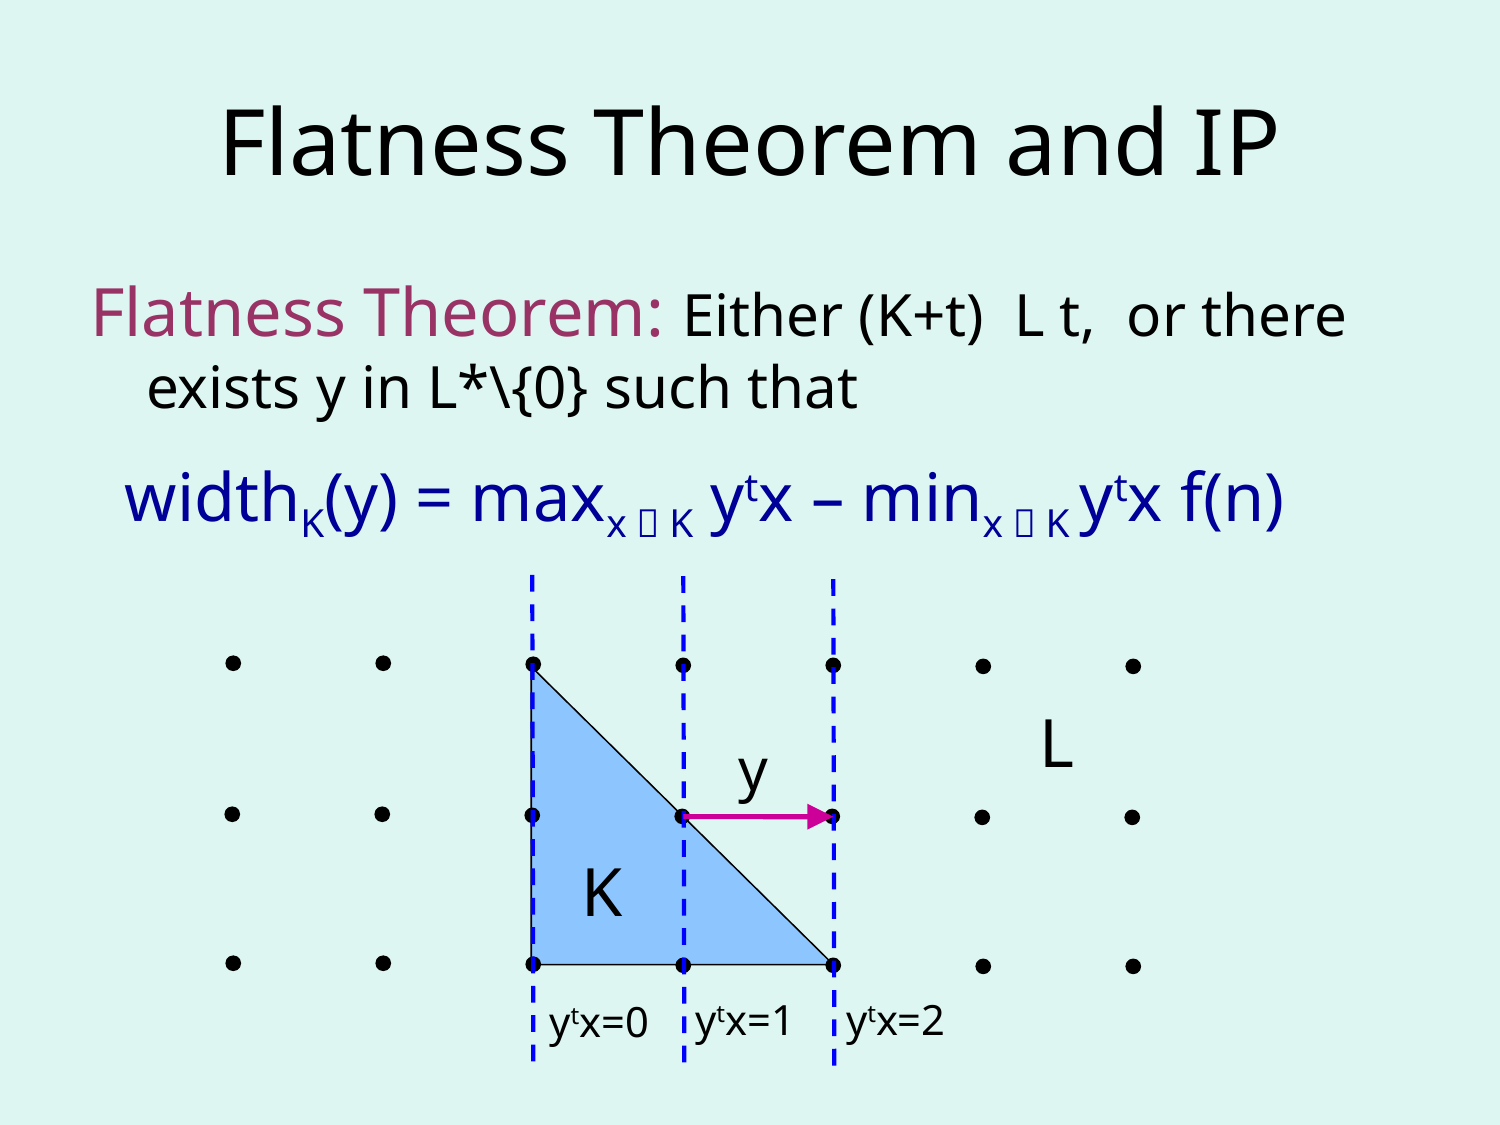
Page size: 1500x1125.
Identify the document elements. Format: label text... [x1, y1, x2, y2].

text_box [530, 574, 965, 1071]
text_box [225, 656, 525, 973]
title Flatness Theorem and IP [75, 45, 1425, 233]
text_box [968, 656, 1140, 973]
